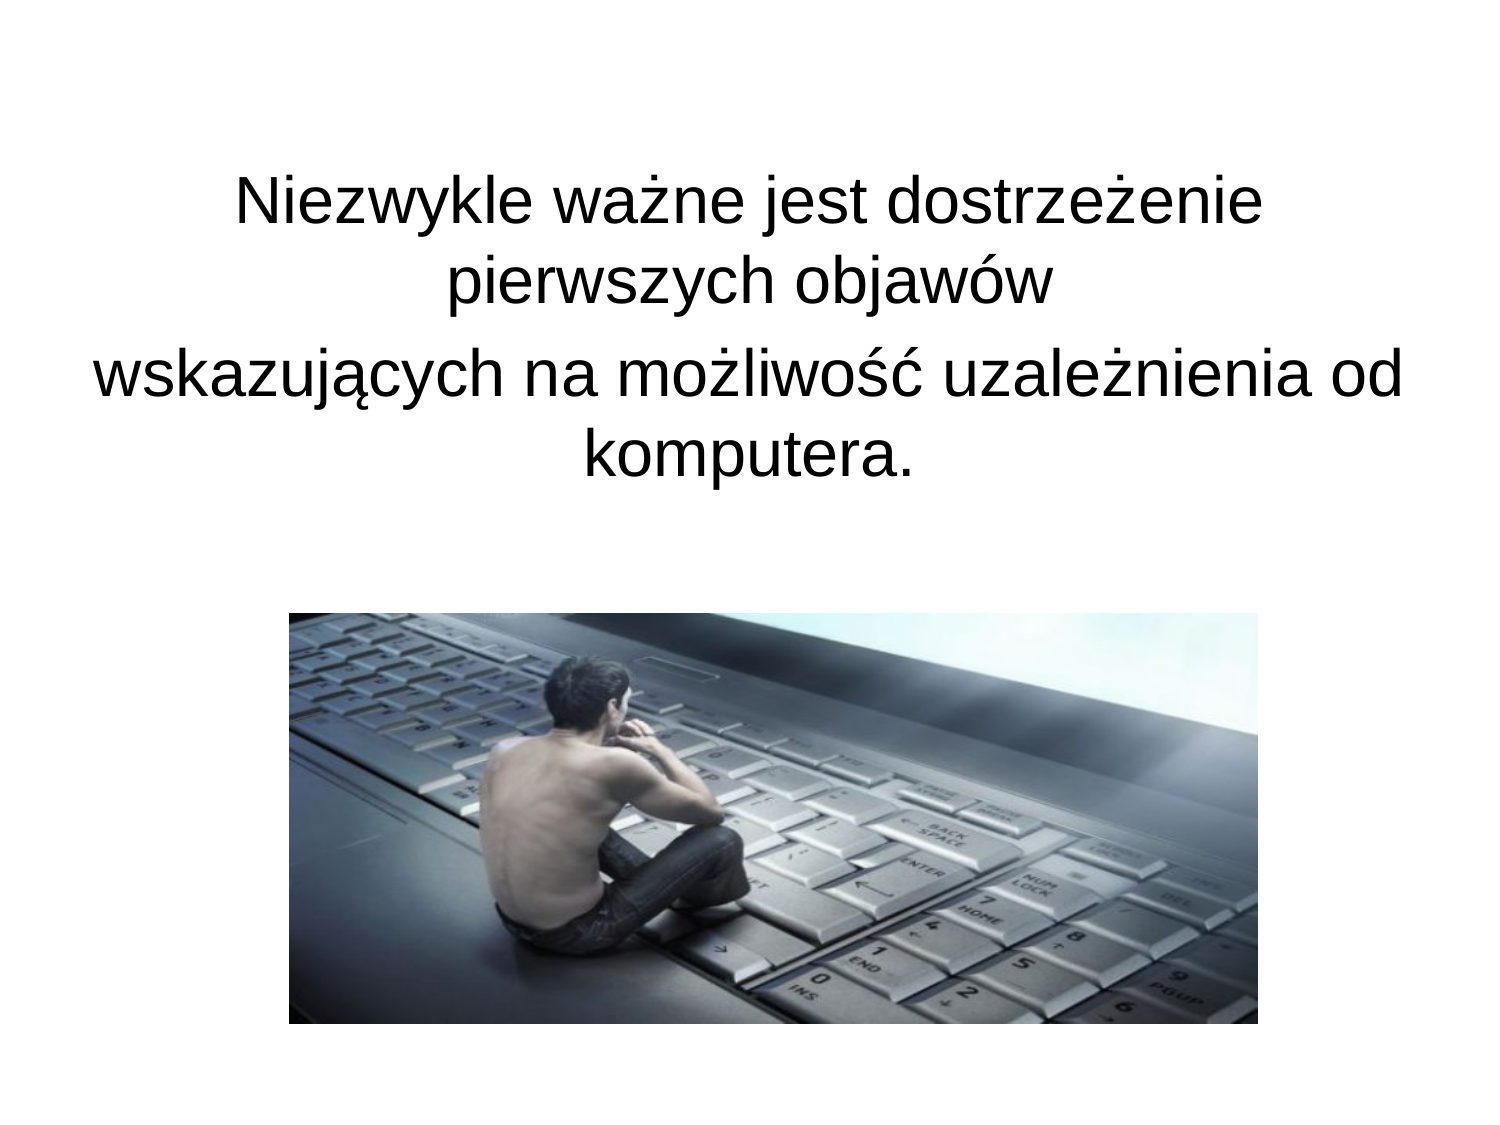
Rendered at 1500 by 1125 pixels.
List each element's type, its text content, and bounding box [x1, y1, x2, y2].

list Niezwykle ważne jest dostrzeżenie pierwszych objawów wskazujących na możliwość uzależnienia od komputera. [75, 149, 1425, 1059]
picture [288, 613, 1259, 1024]
